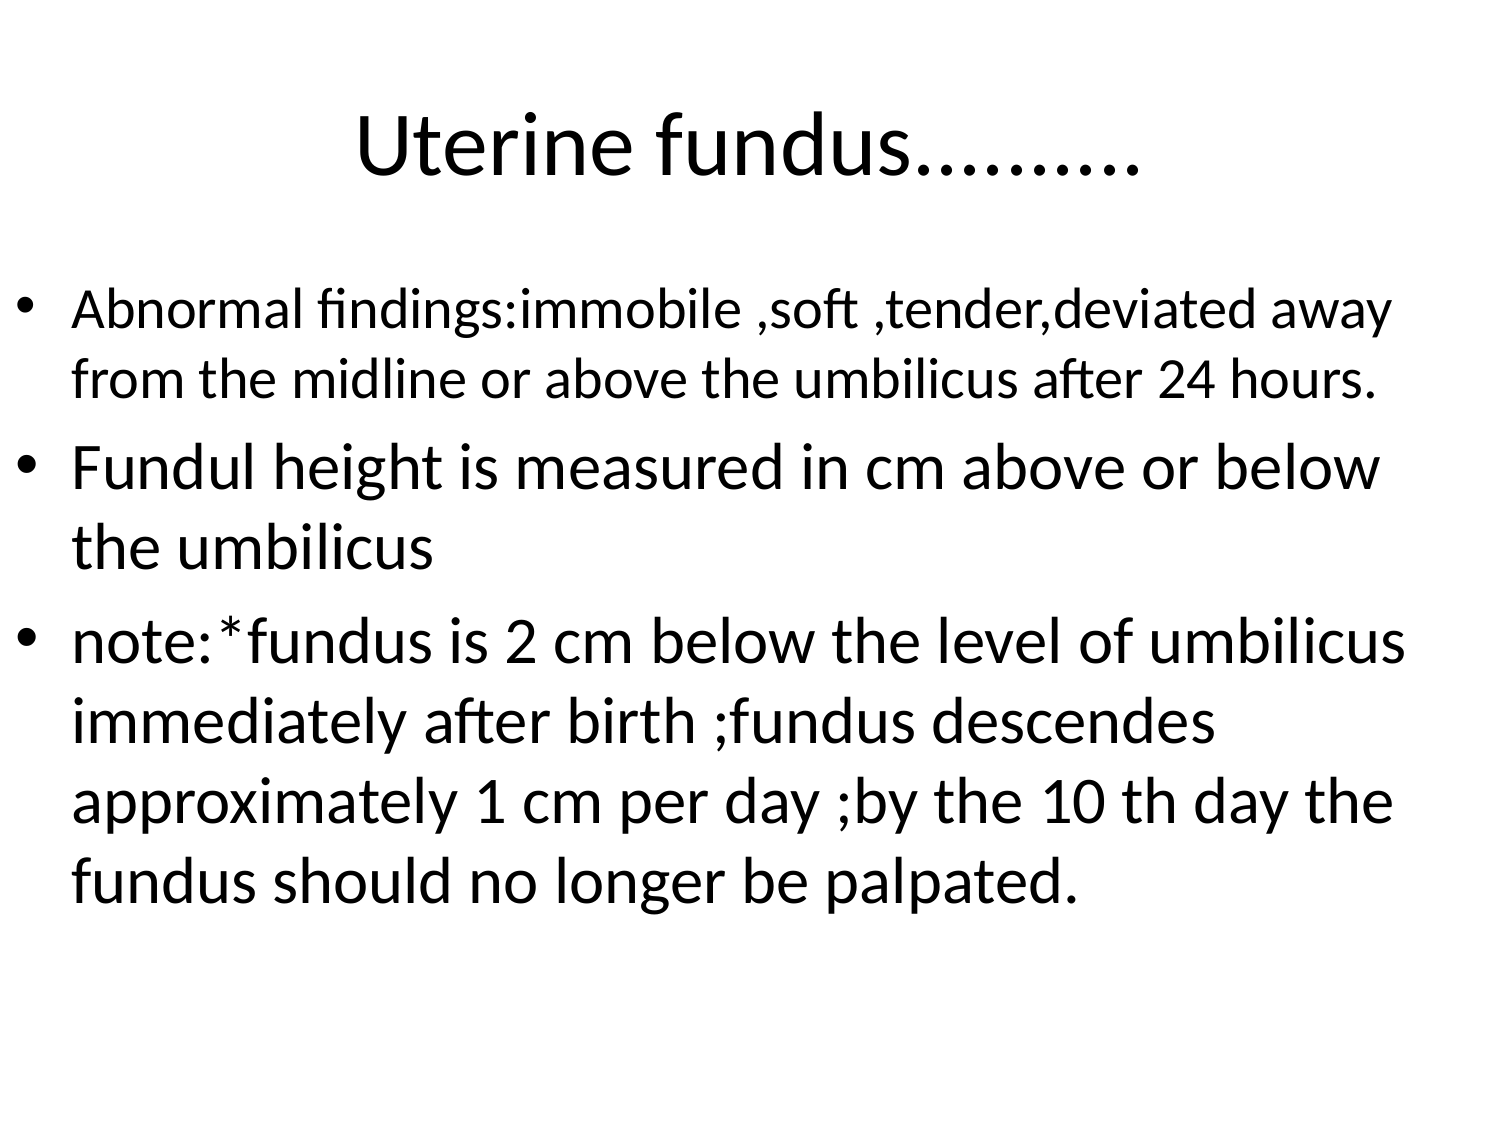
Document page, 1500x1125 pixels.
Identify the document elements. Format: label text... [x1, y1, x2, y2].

title Uterine fundus.......... [75, 45, 1425, 233]
list Abnormal findings:immobile ,soft ,tender,deviated away from the midline or above the umbilicus after 24 hours. Fundul height is measured in cm above or below the umbilicus note:*fundus is 2 cm below the level of umbilicus immediately after birth ;fundus descendes approximately 1 cm per day ;by the 10 th day the fundus should no longer be palpated. [0, 262, 1500, 1025]
